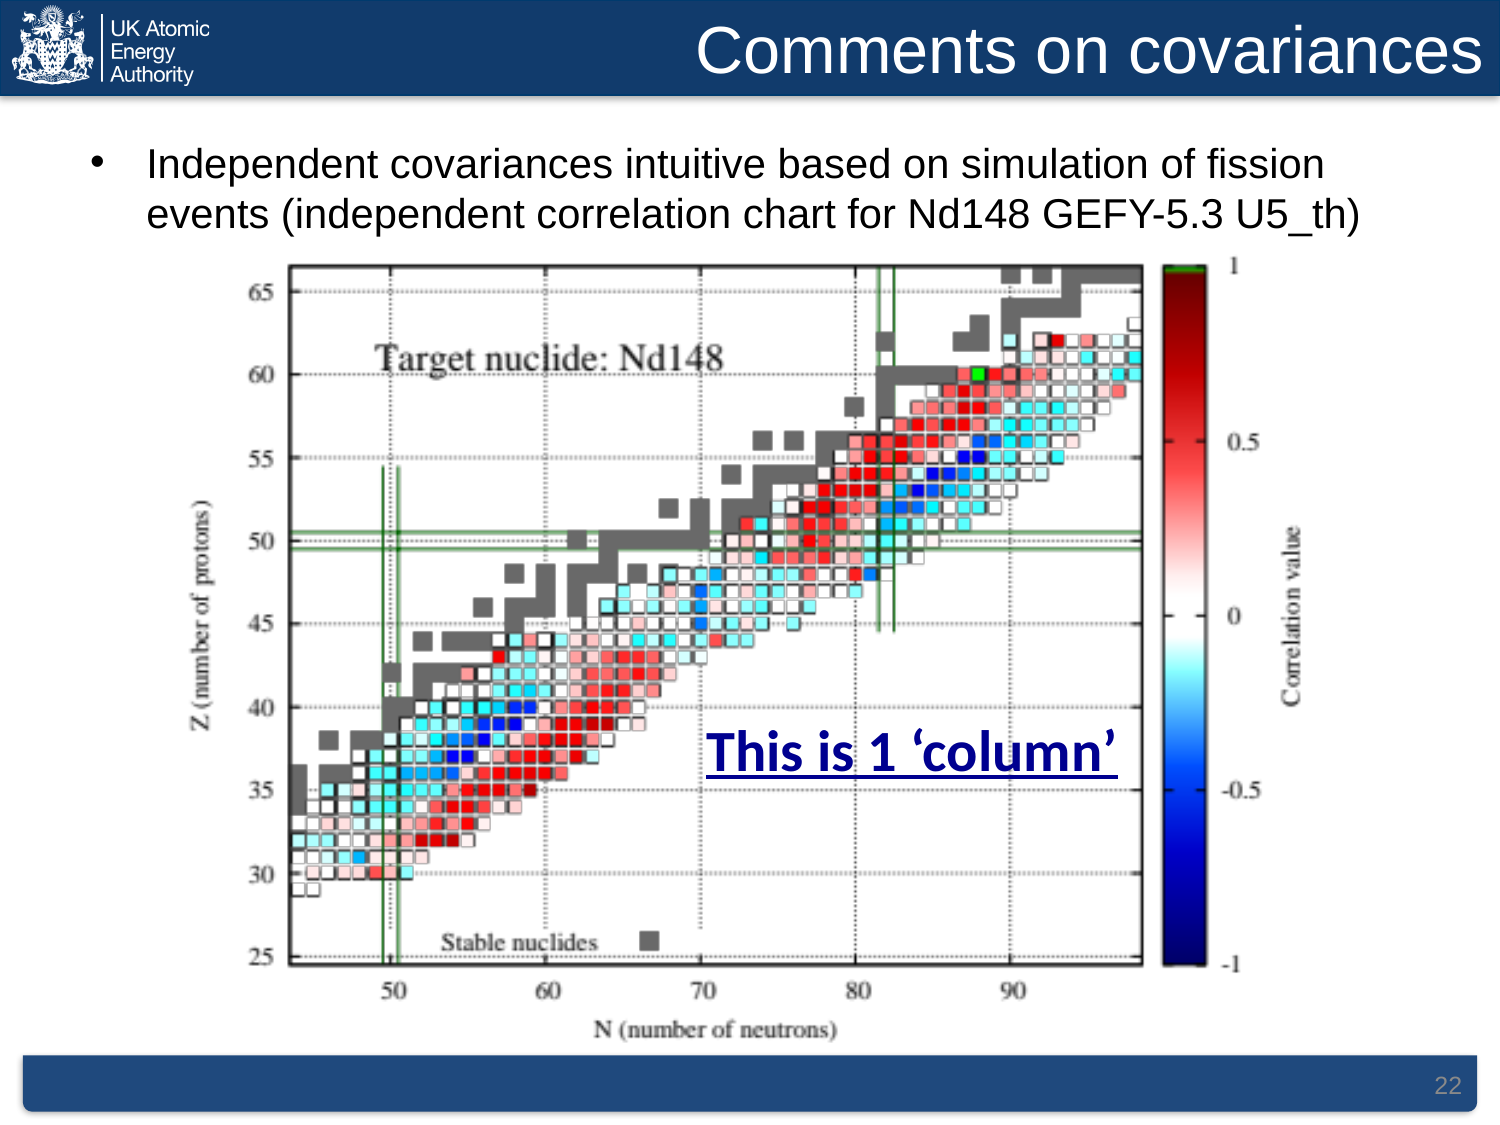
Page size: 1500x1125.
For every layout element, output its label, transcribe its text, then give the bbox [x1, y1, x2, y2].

list Independent covariances intuitive based on simulation of fission events (independent correlation chart for Nd148 GEFY-5.3 U5_th) [75, 129, 1425, 1009]
slide_number 22 [1127, 1054, 1478, 1115]
picture [180, 236, 1333, 1043]
picture [1, 5, 210, 101]
title Comments on covariances [594, 0, 1500, 95]
